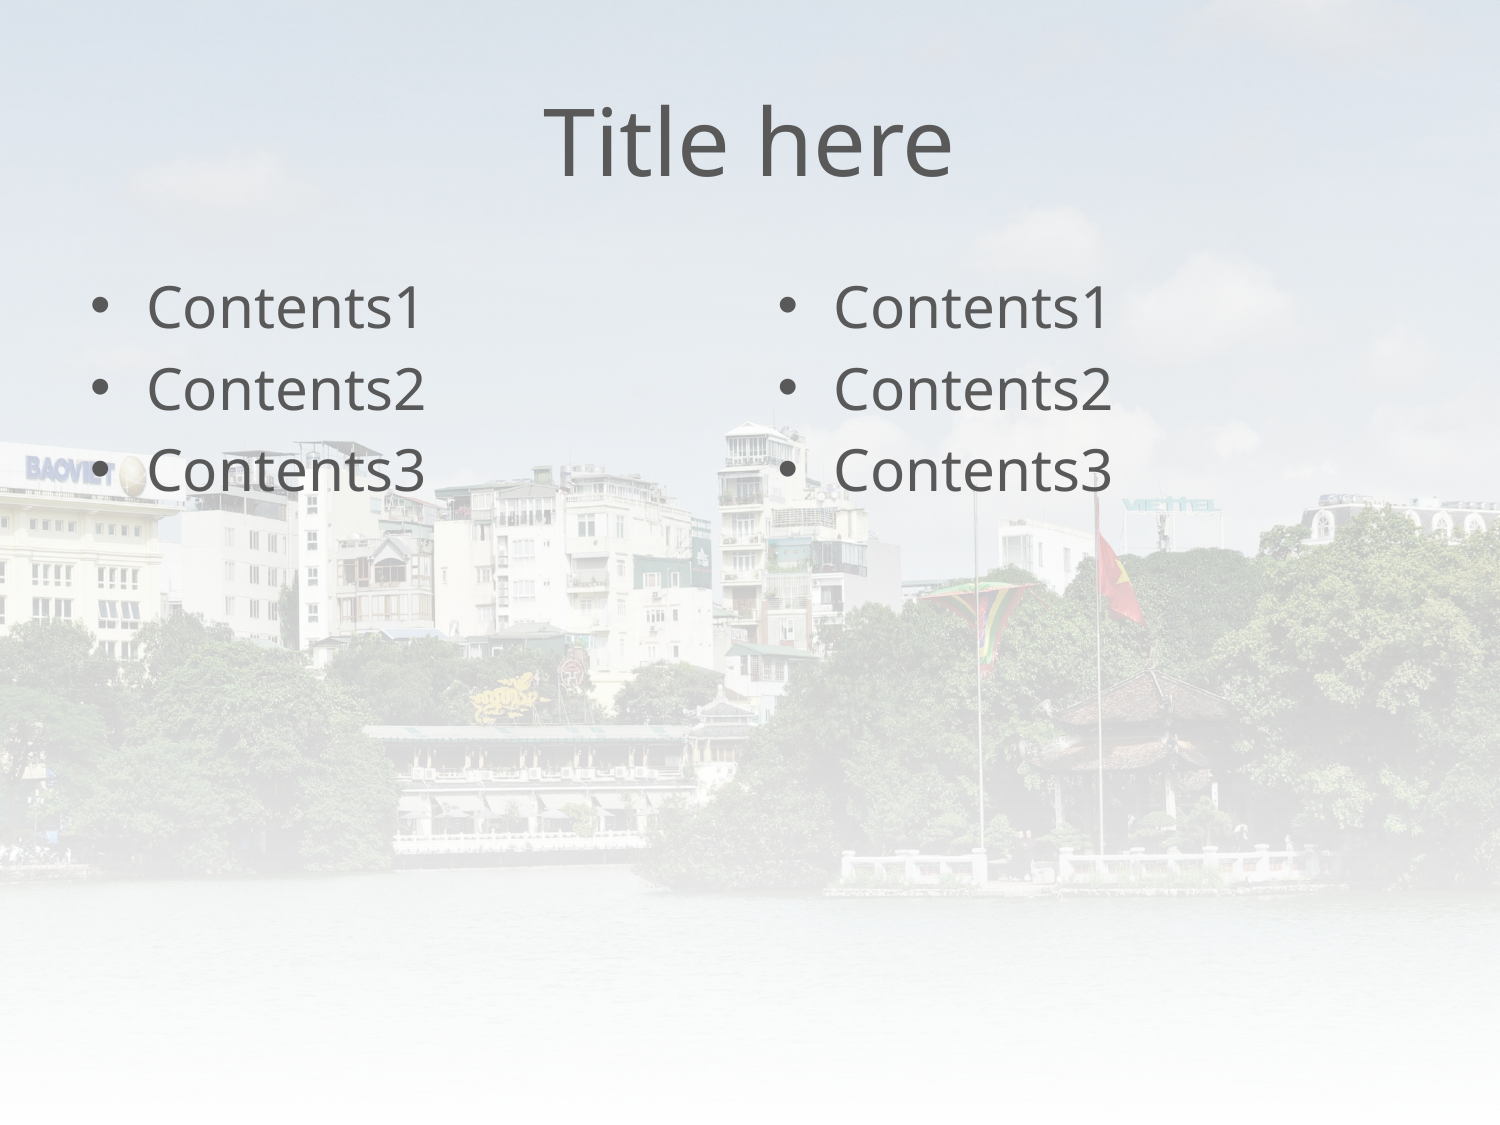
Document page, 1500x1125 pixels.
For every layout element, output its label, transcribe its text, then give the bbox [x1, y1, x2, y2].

title Title here [75, 45, 1425, 233]
list Contents1 Contents2 Contents3 [75, 262, 738, 1005]
list Contents1 Contents2 Contents3 [762, 262, 1425, 1005]
text_box [0, 0, 1500, 1125]
